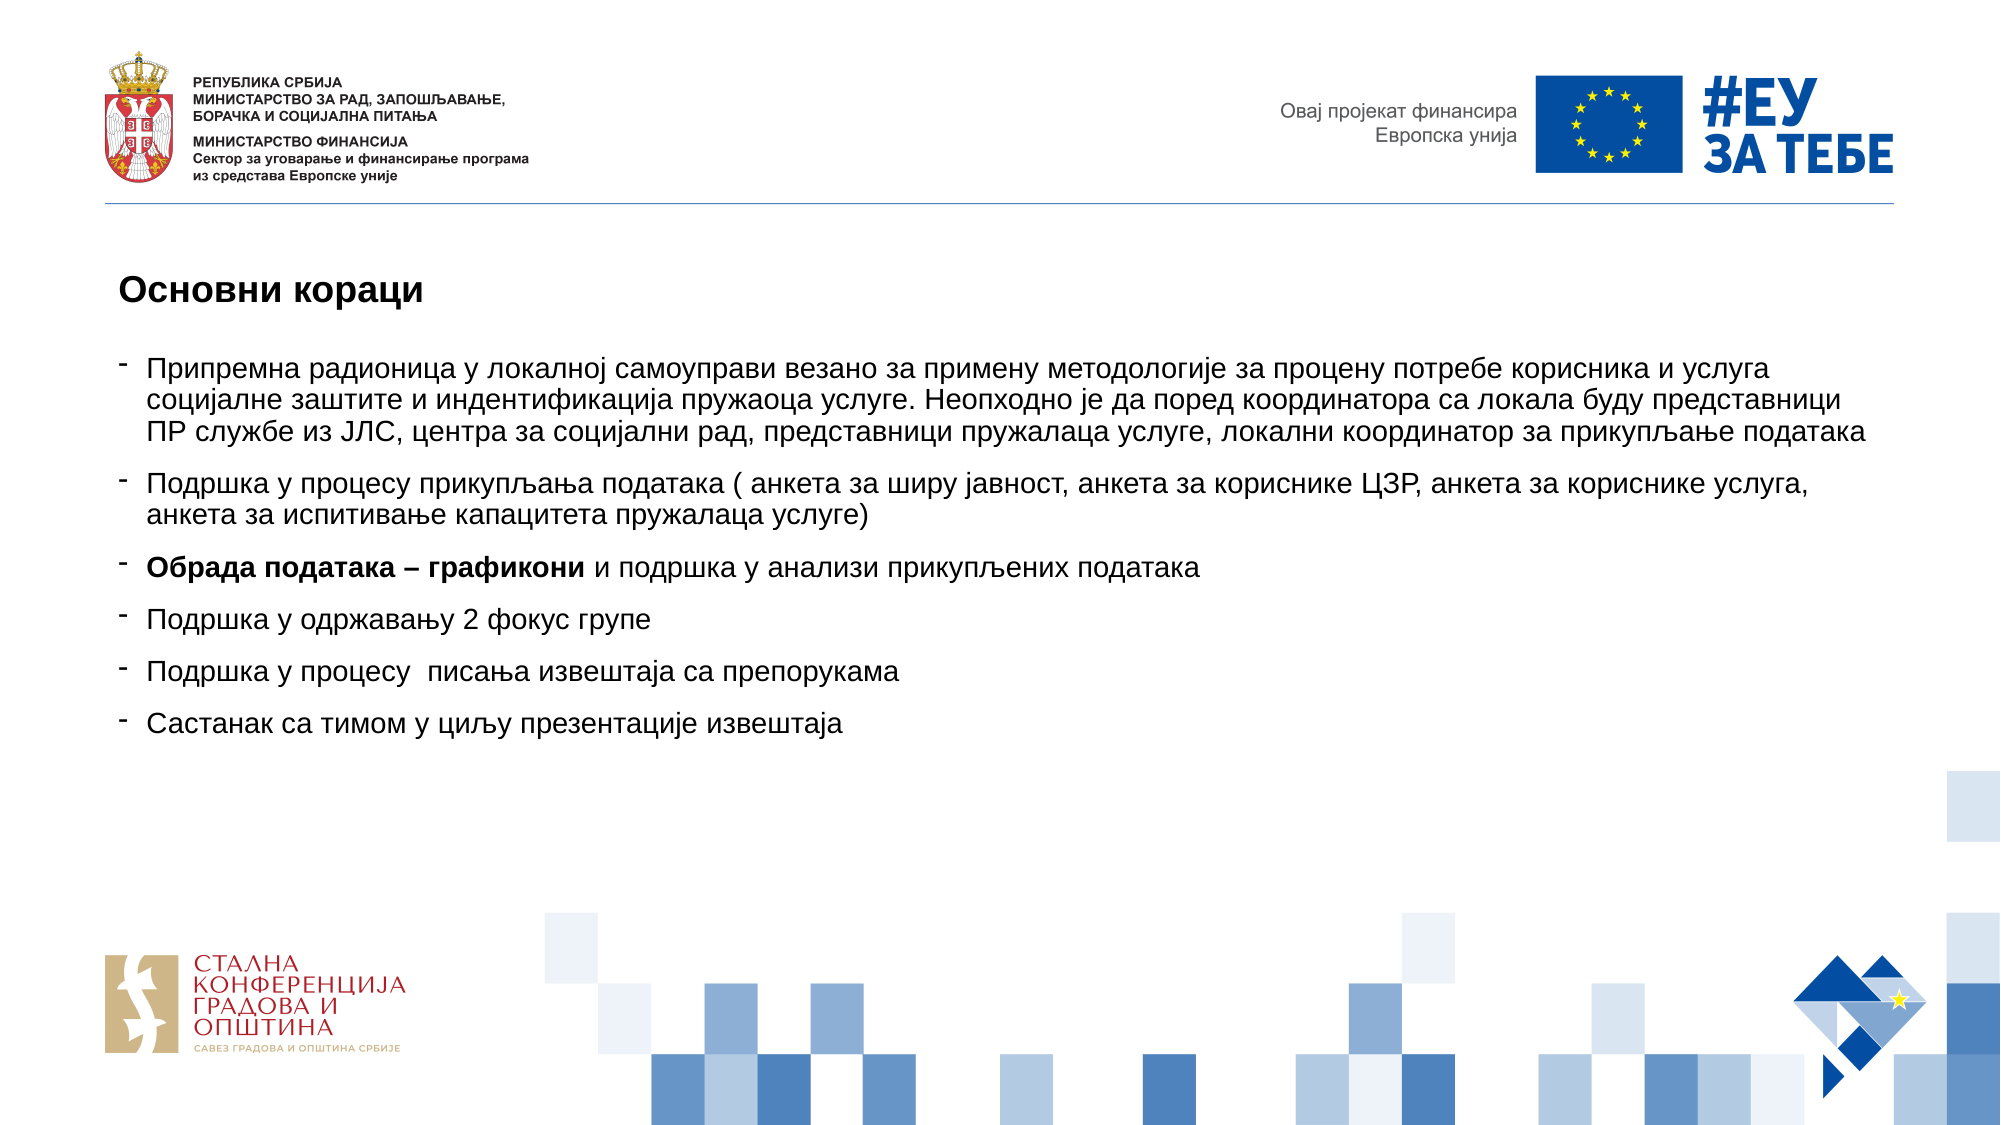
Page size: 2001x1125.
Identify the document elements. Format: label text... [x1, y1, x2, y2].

subtitle Основни кораци [103, 263, 1900, 345]
picture [0, 0, 2000, 1125]
list Припремна радионица у локалној самоуправи везано за примену методологије за процену потребе корисника и услуга социјалне заштите и индентификација пружаоца услуге. Неопходно је да поред координатора са локала буду представници ПР службе из ЈЛС, центра за социјални рад, представници пружалаца услуге, локални координатор за прикупљање података Подршка у процесу прикупљања података ( анкета за ширу јавност, анкета за кориснике ЦЗР, анкета за кориснике услуга, анкета за испитивање капацитета пружалаца услуге) Обрада података – графикони и подршка у анализи прикупљених података Подршка у одржавању 2 фокус групе Подршка у процесу писања извештаја са препорукама Састанак са тимом у циљу презентације извештаја [103, 345, 1900, 912]
